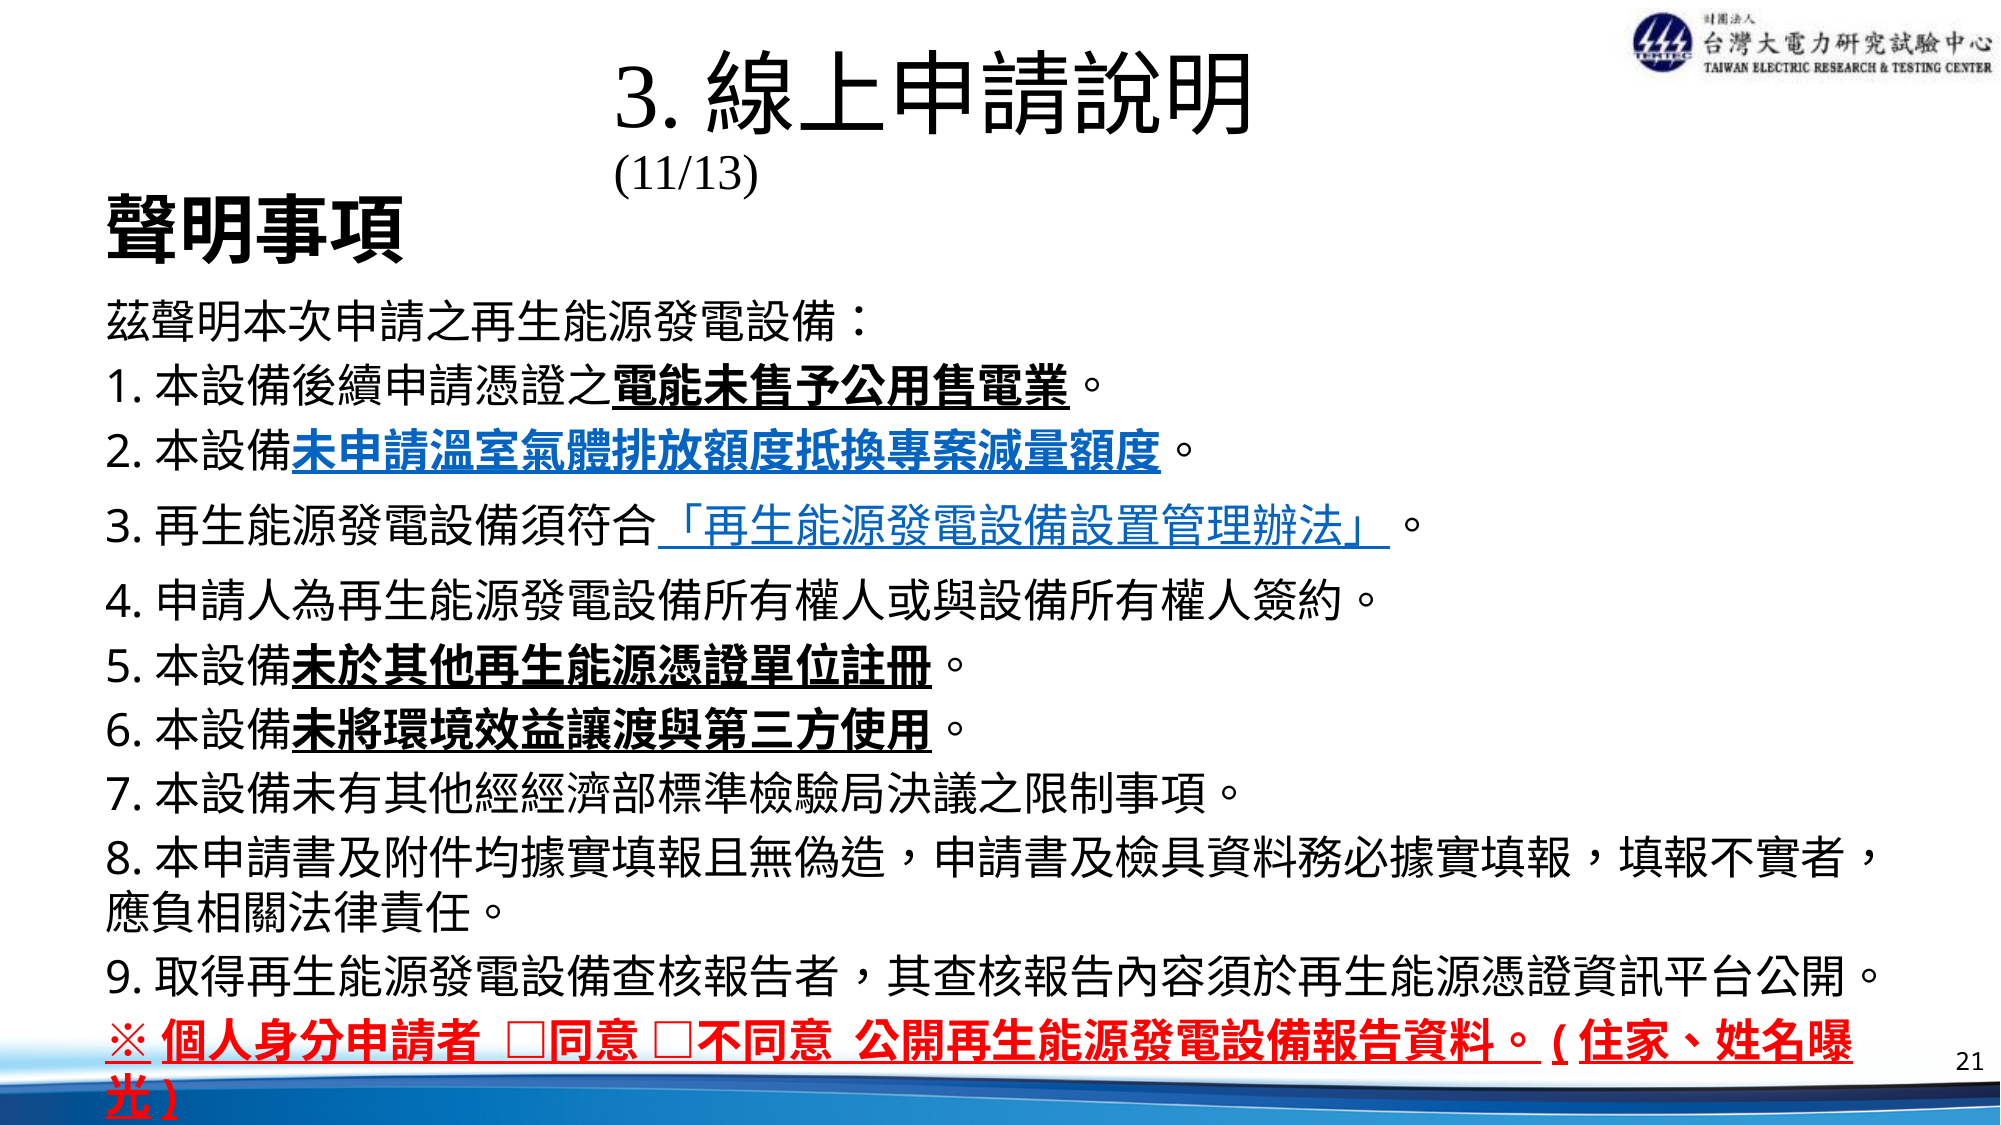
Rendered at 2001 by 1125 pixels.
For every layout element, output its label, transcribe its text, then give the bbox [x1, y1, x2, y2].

picture [1612, 8, 2000, 85]
text_box 聲明事項 [31, 175, 477, 285]
text_box 3.線上申請說明(11/13) [598, 59, 1401, 189]
text_box 茲聲明本次申請之再生能源發電設備： 1.本設備後續申請憑證之電能未售予公用售電業。 2.本設備未申請溫室氣體排放額度抵換專案減量額度。 3.再生能源發電設備須符合「再生能源發電設備設置管理辦法」。 4.申請人為再生能源發電設備所有權人或與設備所有權人簽約。 5.本設備未於其他再生能源憑證單位註冊。 6.本設備未將環境效益讓渡與第三方使用。 7.本設備未有其他經經濟部標準檢驗局決議之限制事項。 8.本申請書及附件均據實填報且無偽造，申請書及檢具資料務必據實填報，填報不實者，應負相關法律責任。 9.取得再生能源發電設備查核報告者，其查核報告內容須於再生能源憑證資訊平台公開。 ※個人身分申請者 □同意 □不同意 公開再生能源發電設備報告資料。(住家、姓名曝光) [90, 285, 1910, 1093]
slide_number 21 [1550, 1032, 2000, 1093]
